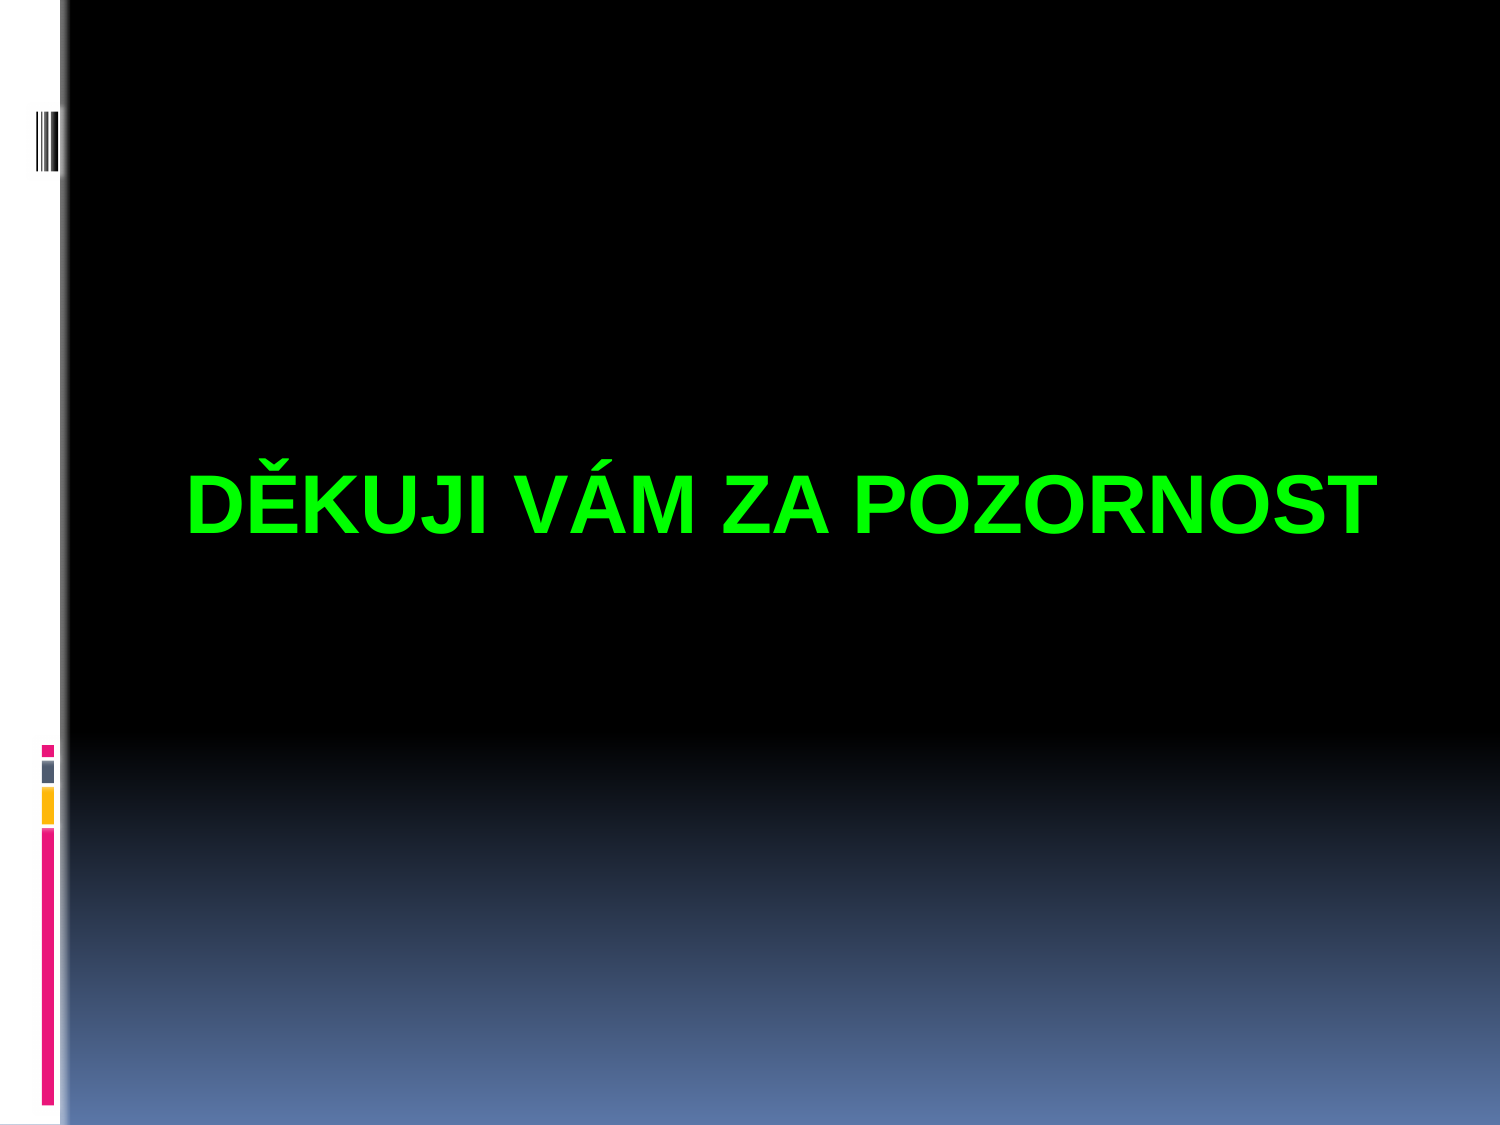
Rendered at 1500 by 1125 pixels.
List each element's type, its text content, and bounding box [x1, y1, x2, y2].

list DĚKUJI VÁM ZA POZORNOST [53, 0, 1500, 669]
text_box [88, 184, 1471, 1062]
